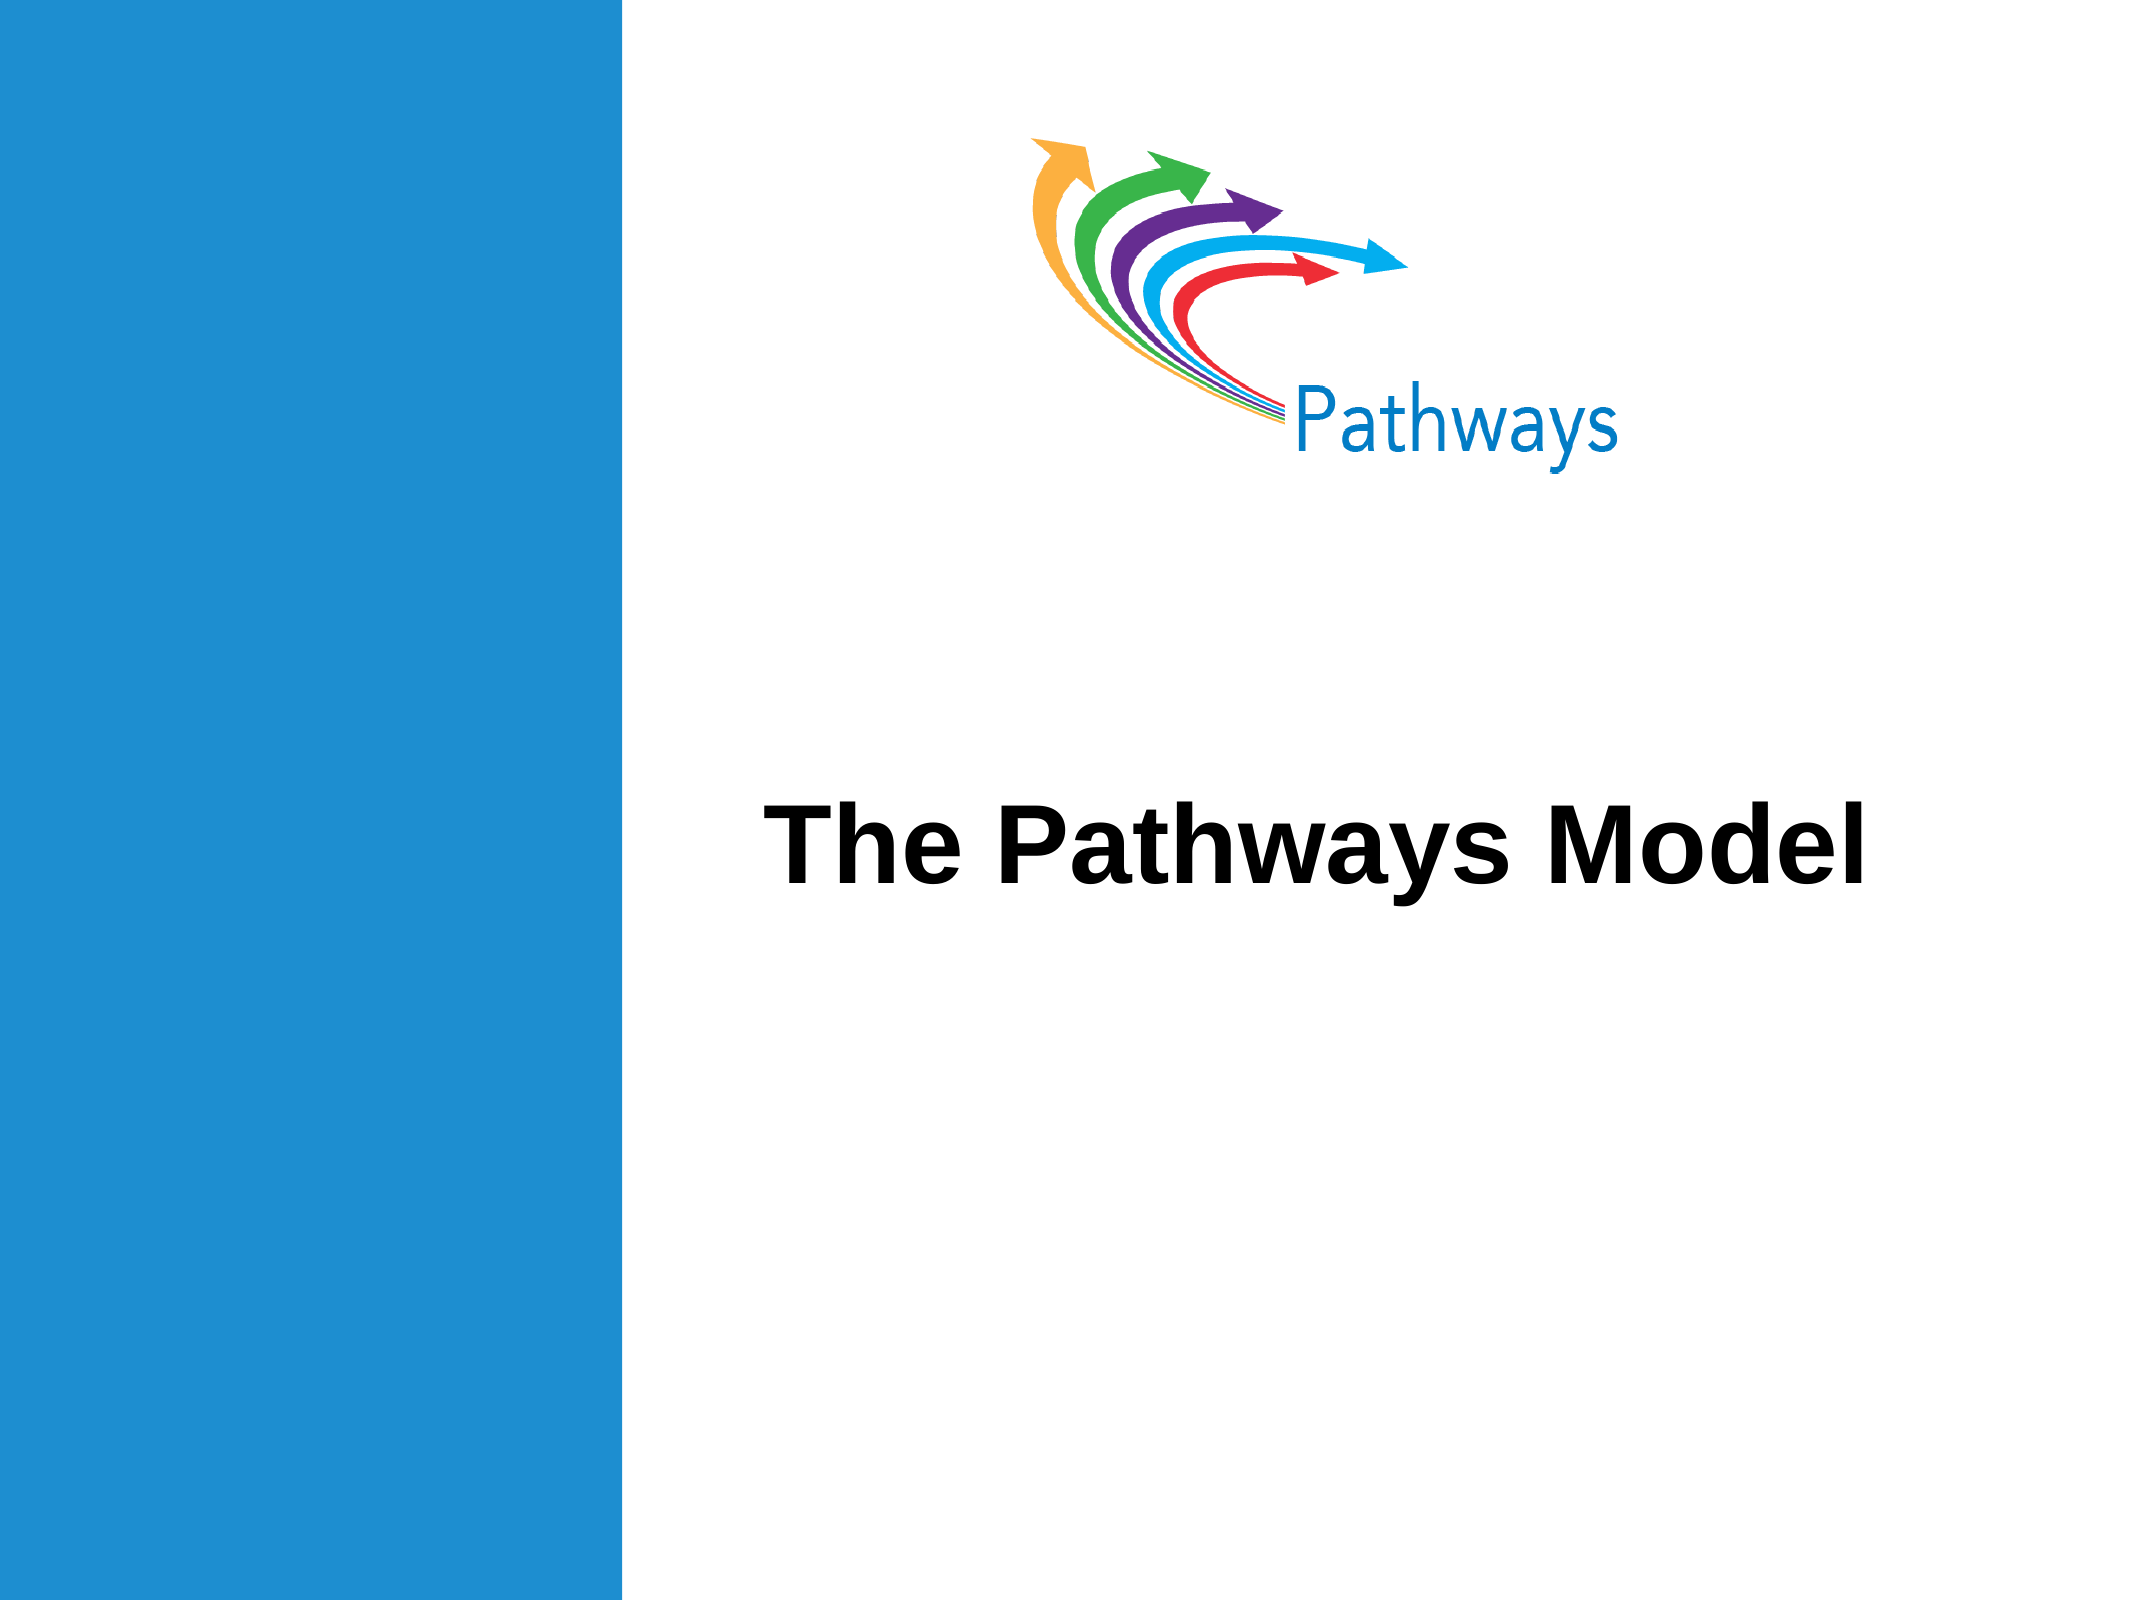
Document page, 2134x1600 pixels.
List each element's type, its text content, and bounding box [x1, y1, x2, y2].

title The Pathways Model [660, 666, 1974, 1010]
picture [1016, 126, 1618, 474]
